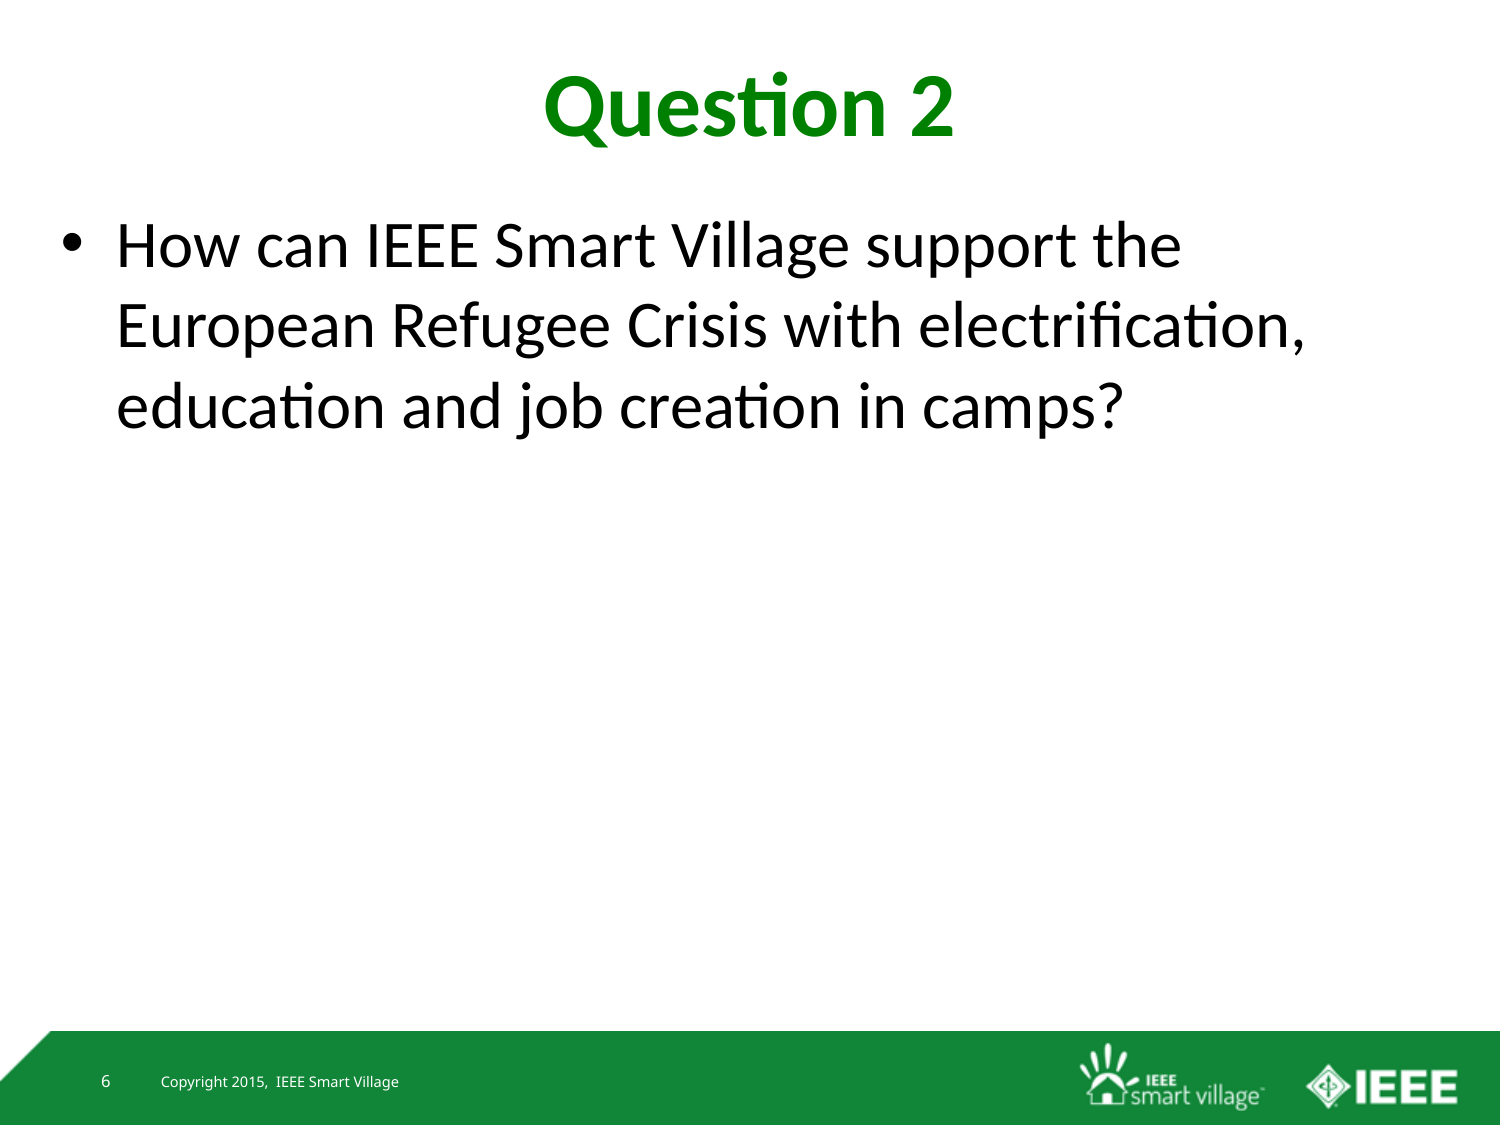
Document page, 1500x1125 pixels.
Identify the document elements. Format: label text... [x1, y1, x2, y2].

title Question 2 [75, 37, 1425, 178]
list How can IEEE Smart Village support the European Refugee Crisis with electrification, education and job creation in camps? [45, 193, 1425, 937]
picture [0, 1031, 1500, 1125]
